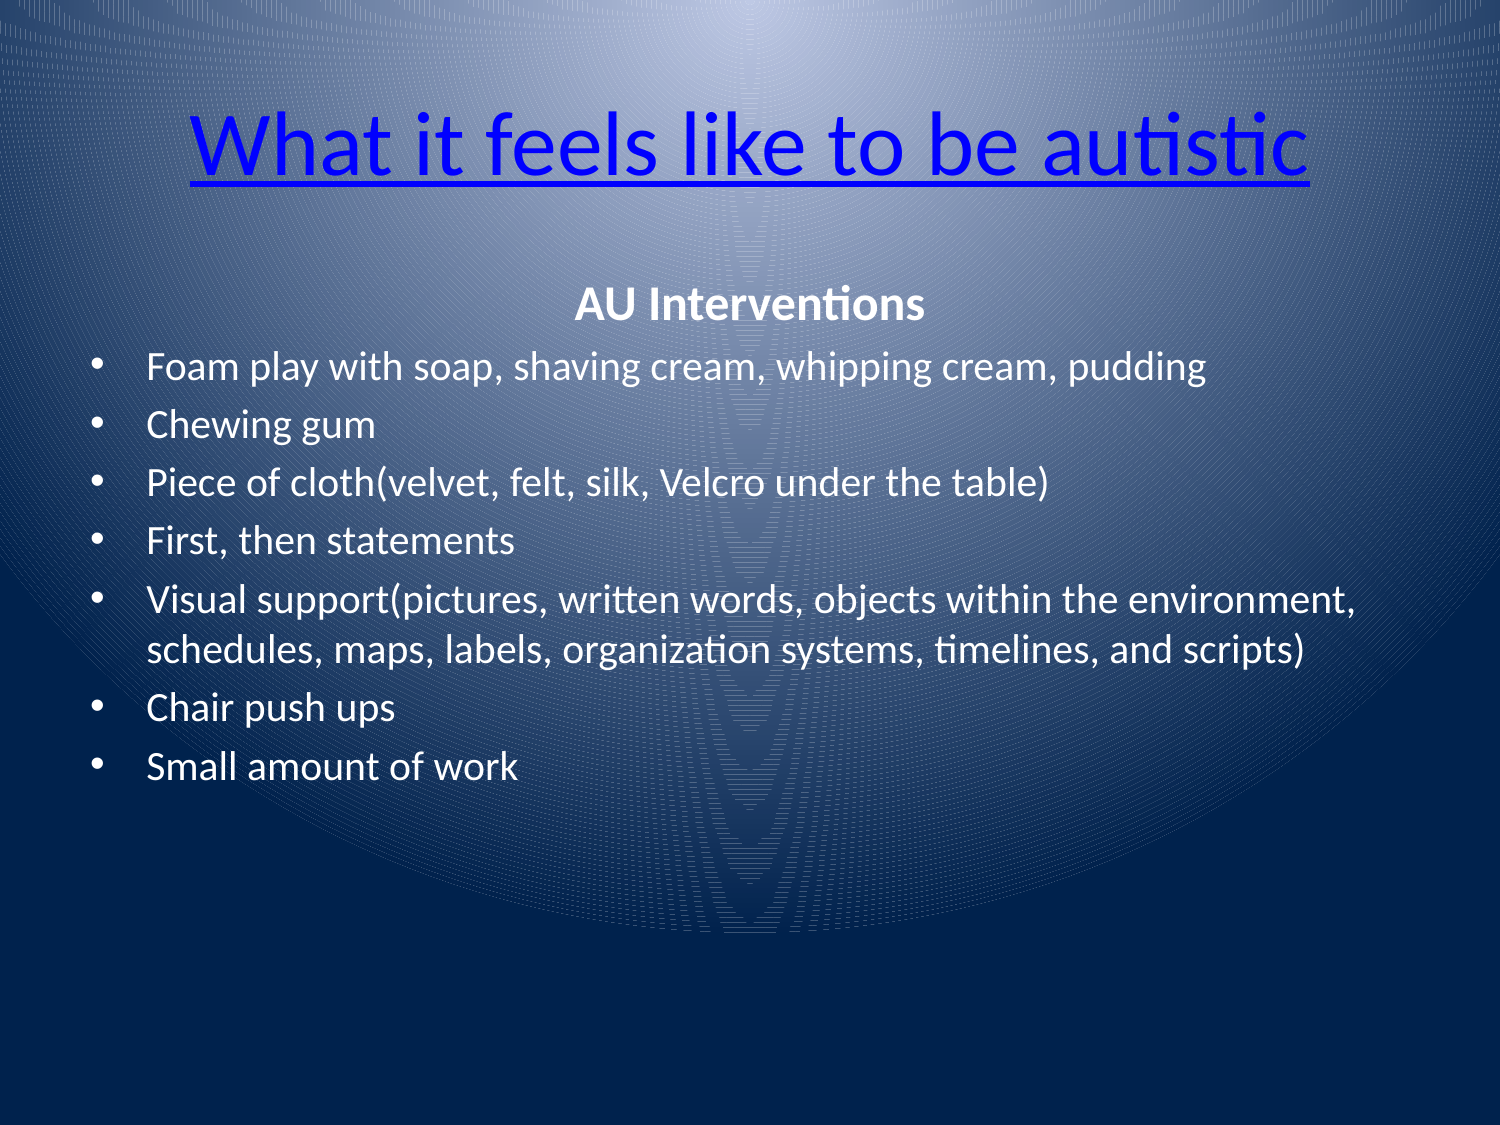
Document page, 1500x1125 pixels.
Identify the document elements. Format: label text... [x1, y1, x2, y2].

title What it feels like to be autistic [75, 45, 1425, 233]
list AU Interventions Foam play with soap, shaving cream, whipping cream, pudding Chewing gum Piece of cloth(velvet, felt, silk, Velcro under the table) First, then statements Visual support(pictures, written words, objects within the environment, schedules, maps, labels, organization systems, timelines, and scripts) Chair push ups Small amount of work [75, 262, 1425, 1005]
